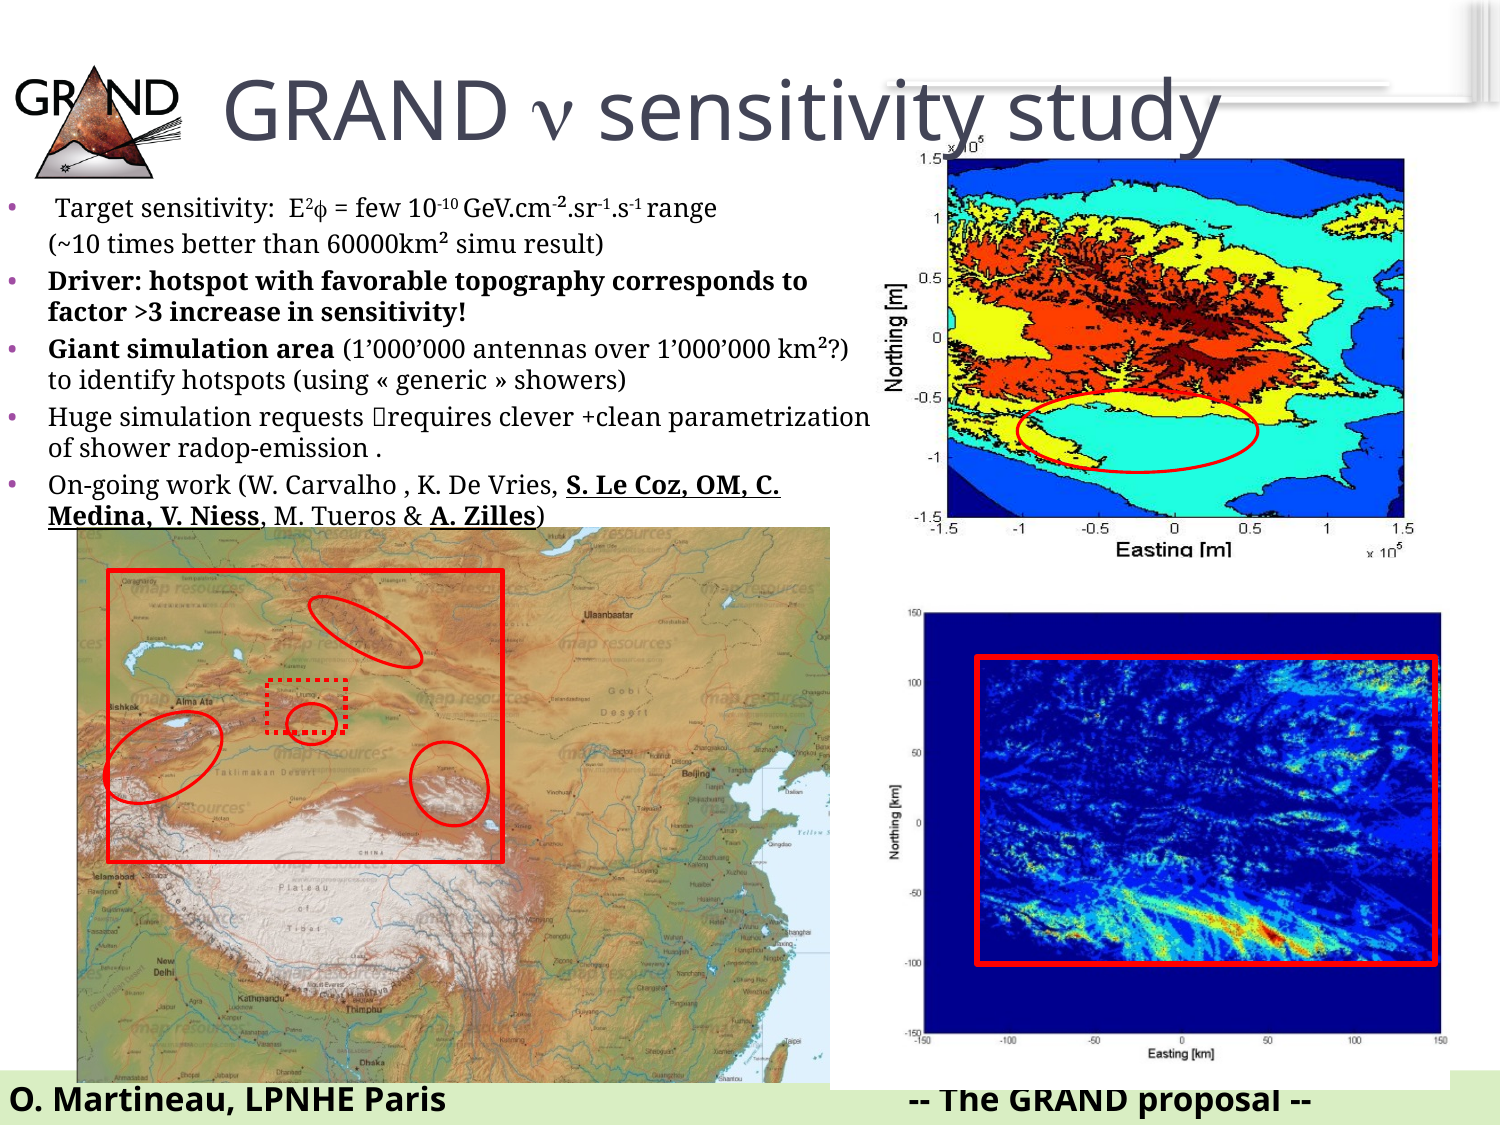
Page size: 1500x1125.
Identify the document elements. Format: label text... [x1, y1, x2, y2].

picture [10, 30, 184, 183]
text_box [856, 125, 1500, 575]
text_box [829, 574, 1451, 1090]
title GRAND n sensitivity study [206, 19, 1495, 183]
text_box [76, 526, 831, 1083]
list Target sensitivity: E2f = few 10-10 GeV.cm-².sr-1.s-1 range (~10 times better than 60000km² simu result) Driver: hotspot with favorable topography corresponds to factor >3 increase in sensitivity! Giant simulation area (1’000’000 antennas over 1’000’000 km²?) to identify hotspots (using « generic » showers) Huge simulation requests requires clever +clean parametrization of shower radop-emission . On-going work (W. Carvalho , K. De Vries, S. Le Coz, OM, C. Medina, V. Niess, M. Tueros & A. Zilles) [0, 183, 849, 539]
